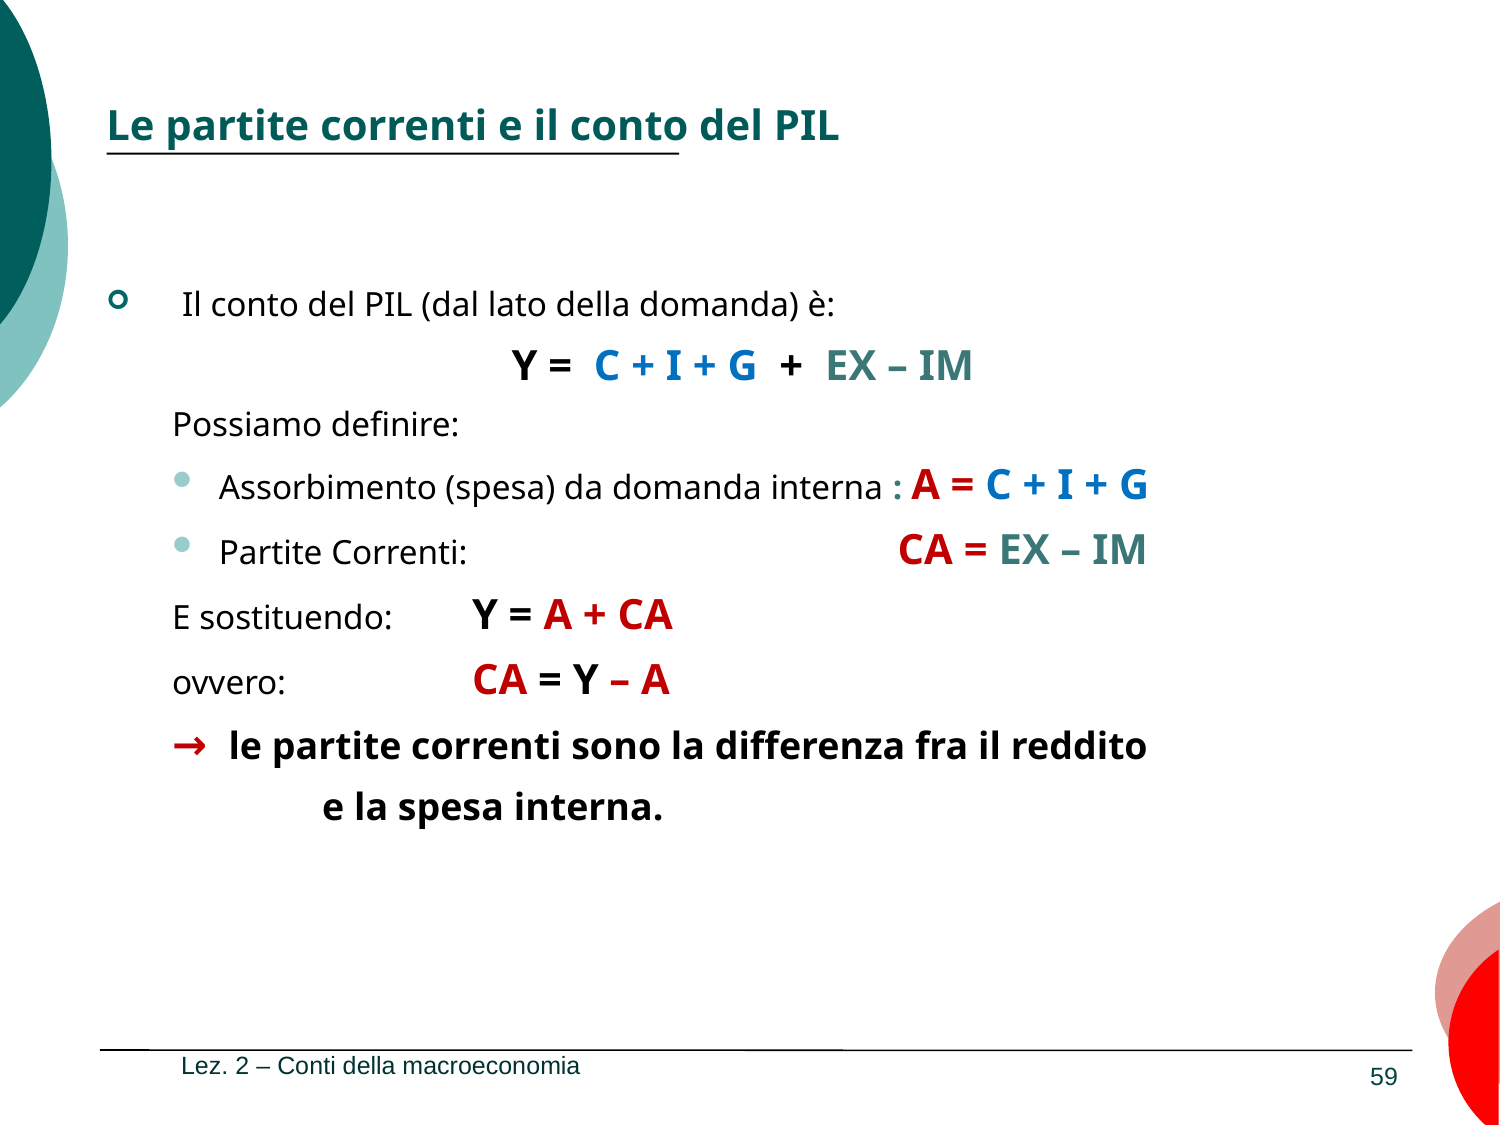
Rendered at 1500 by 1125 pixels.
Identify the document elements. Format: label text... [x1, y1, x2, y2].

list Il conto del PIL (dal lato della domanda) è: Y = C + I + G + EX – IM Possiamo definire: Assorbimento (spesa) da domanda interna : A = C + I + G Partite Correnti: CA = EX – IM E sostituendo: Y = A + CA ovvero: CA = Y – A → le partite correnti sono la differenza fra il reddito e la spesa interna. [91, 214, 1329, 1001]
title Le partite correnti e il conto del PIL [91, 27, 1292, 157]
footer Lez. 2 – Conti della macroeconomia [62, 1049, 701, 1088]
